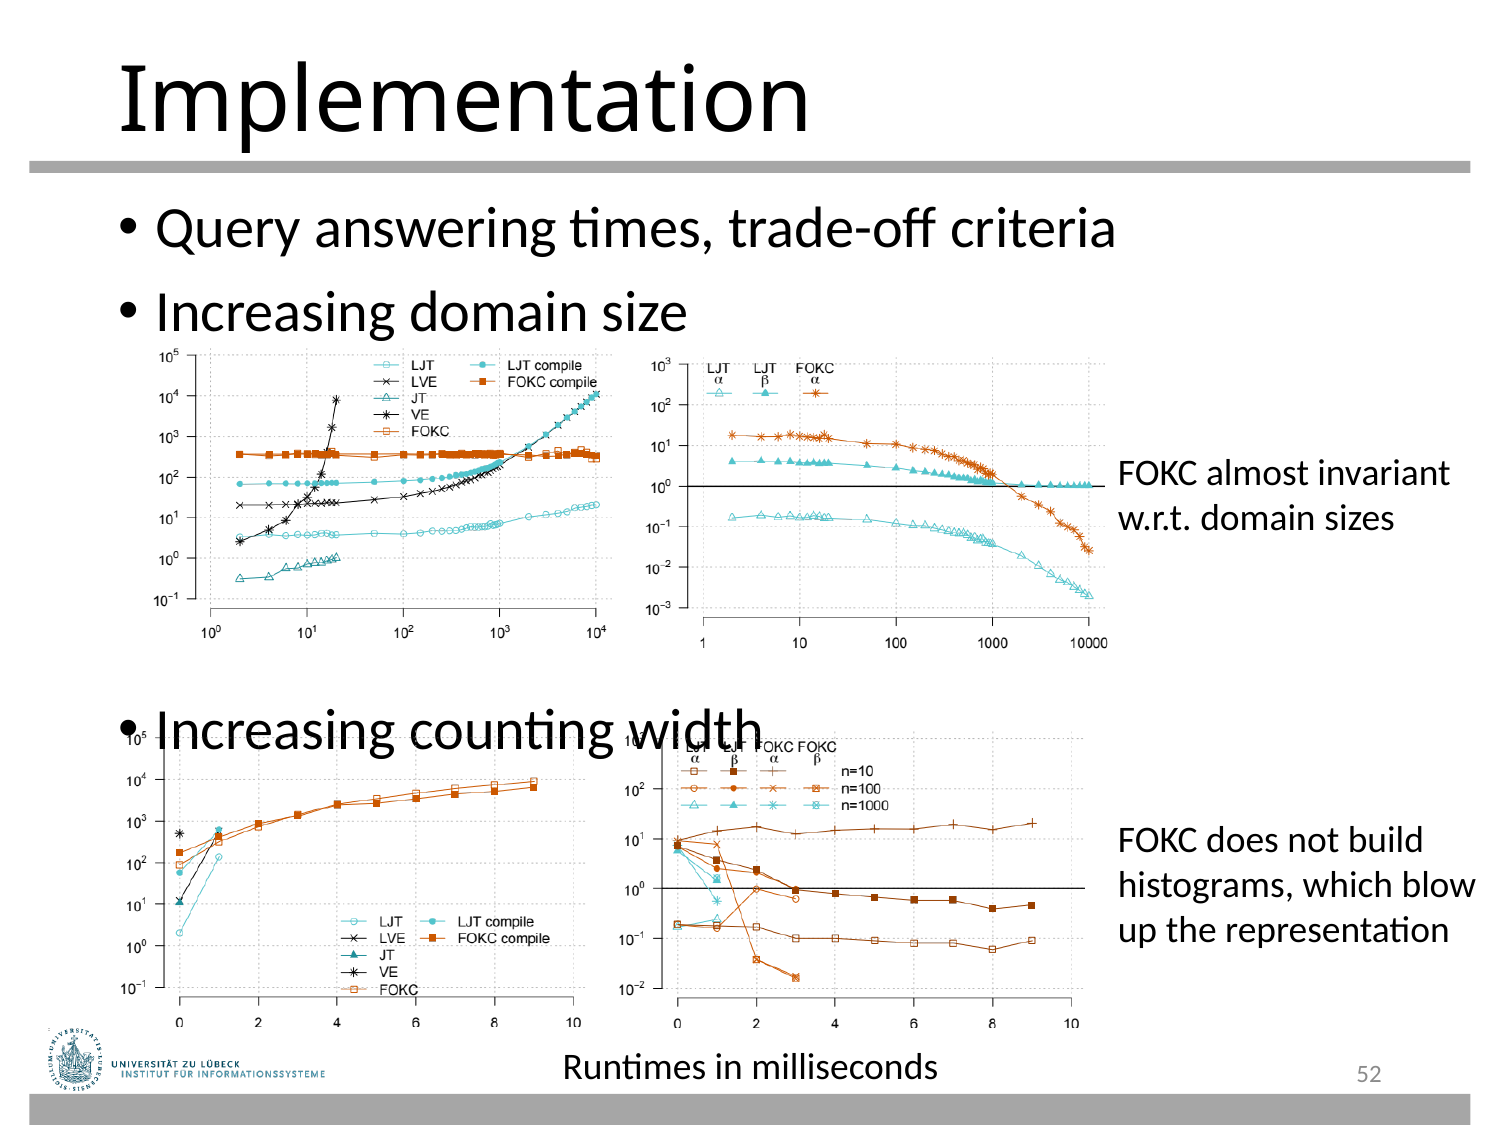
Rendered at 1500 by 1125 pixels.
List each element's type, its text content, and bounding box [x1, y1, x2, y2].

text_box Runtimes in milliseconds [548, 1034, 954, 1094]
list Query answering times, trade-off criteria Increasing domain size Increasing counting width [103, 189, 1397, 1056]
title Implementation [103, 42, 1397, 161]
text_box FOKC almost invariant w.r.t. domain sizes [1137, 440, 1472, 545]
slide_number 52 [1059, 1056, 1397, 1103]
text_box FOKC does not build histograms, which blow up the representation [1103, 807, 1500, 958]
picture [121, 730, 587, 1027]
picture [619, 731, 1085, 1028]
picture [127, 277, 1137, 700]
